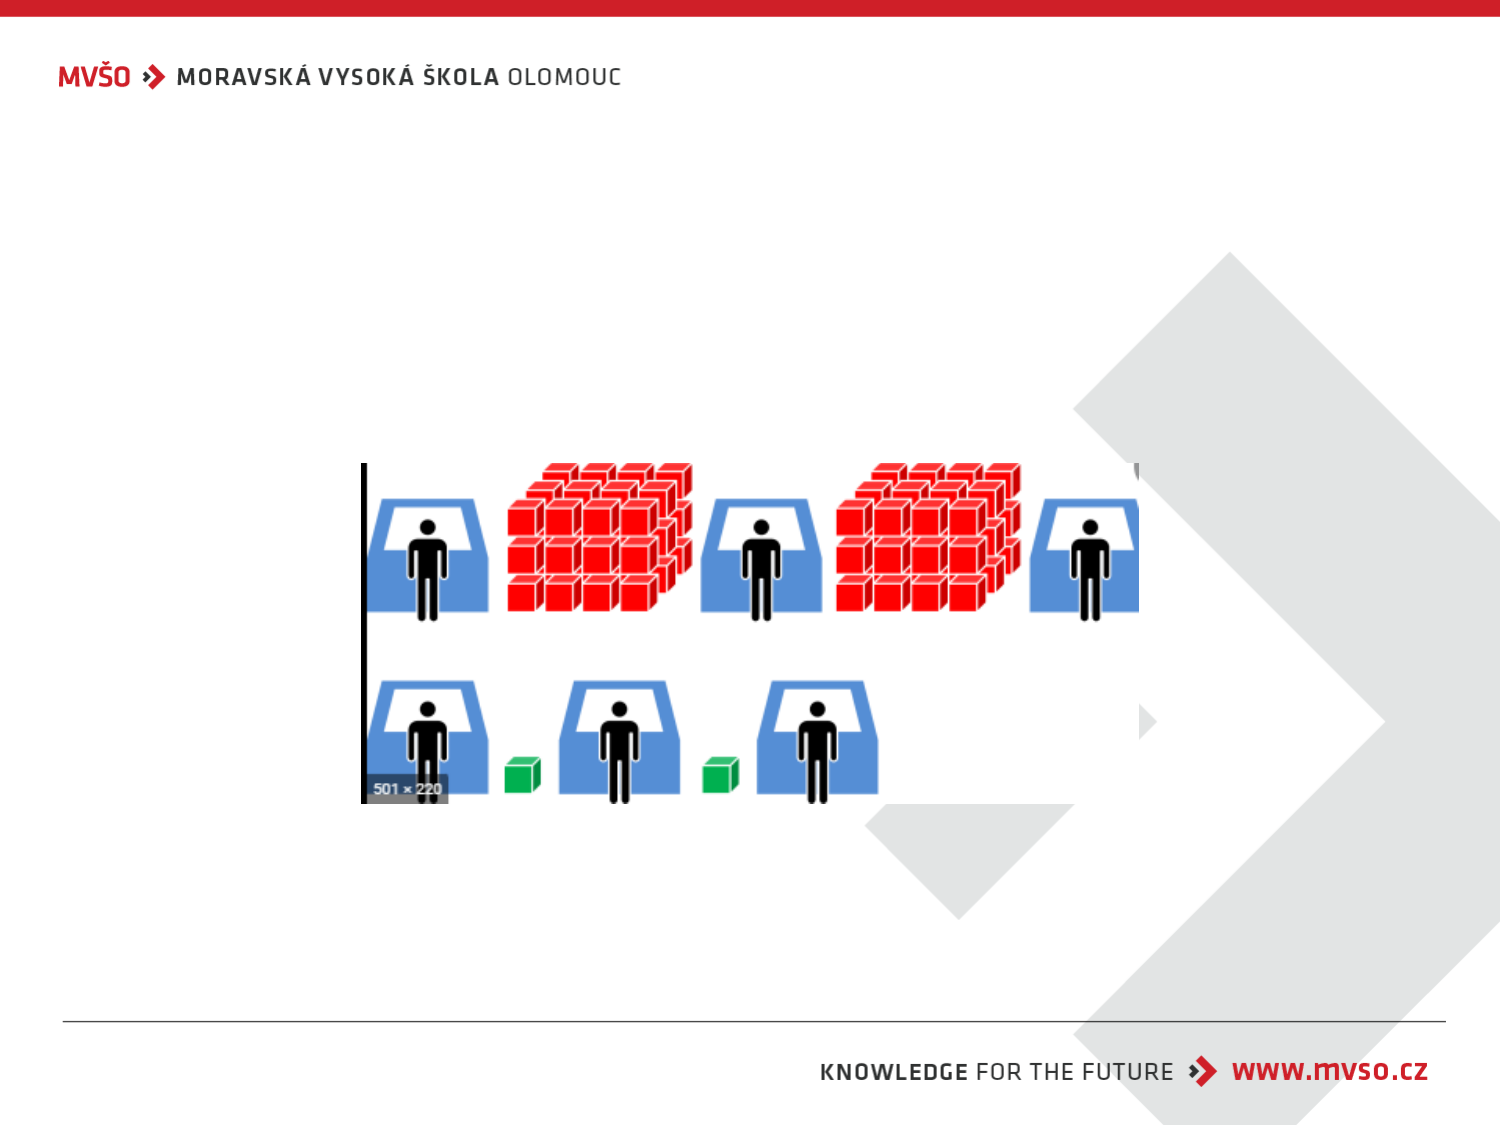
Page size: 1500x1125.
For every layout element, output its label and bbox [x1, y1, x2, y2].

list [361, 463, 1139, 805]
picture [0, 0, 1500, 1125]
